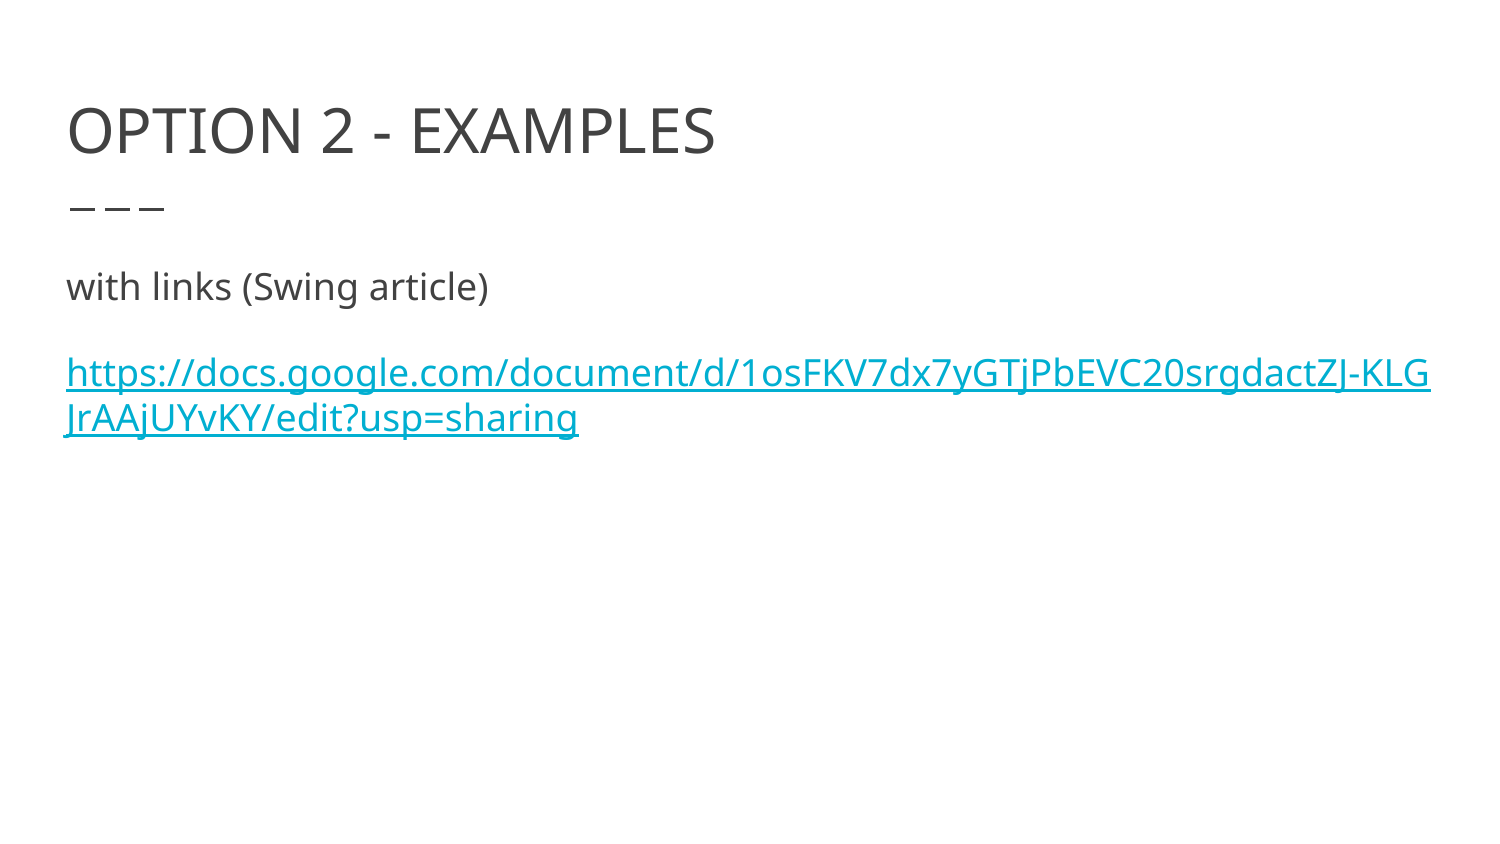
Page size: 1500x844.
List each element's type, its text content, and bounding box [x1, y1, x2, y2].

title OPTION 2 - EXAMPLES [51, 61, 1449, 182]
list with links (Swing article) https://docs.google.com/document/d/1osFKV7dx7yGTjPbEVC20srgdactZJ-KLGJrAAjUYvKY/edit?usp=sharing [51, 240, 1449, 750]
